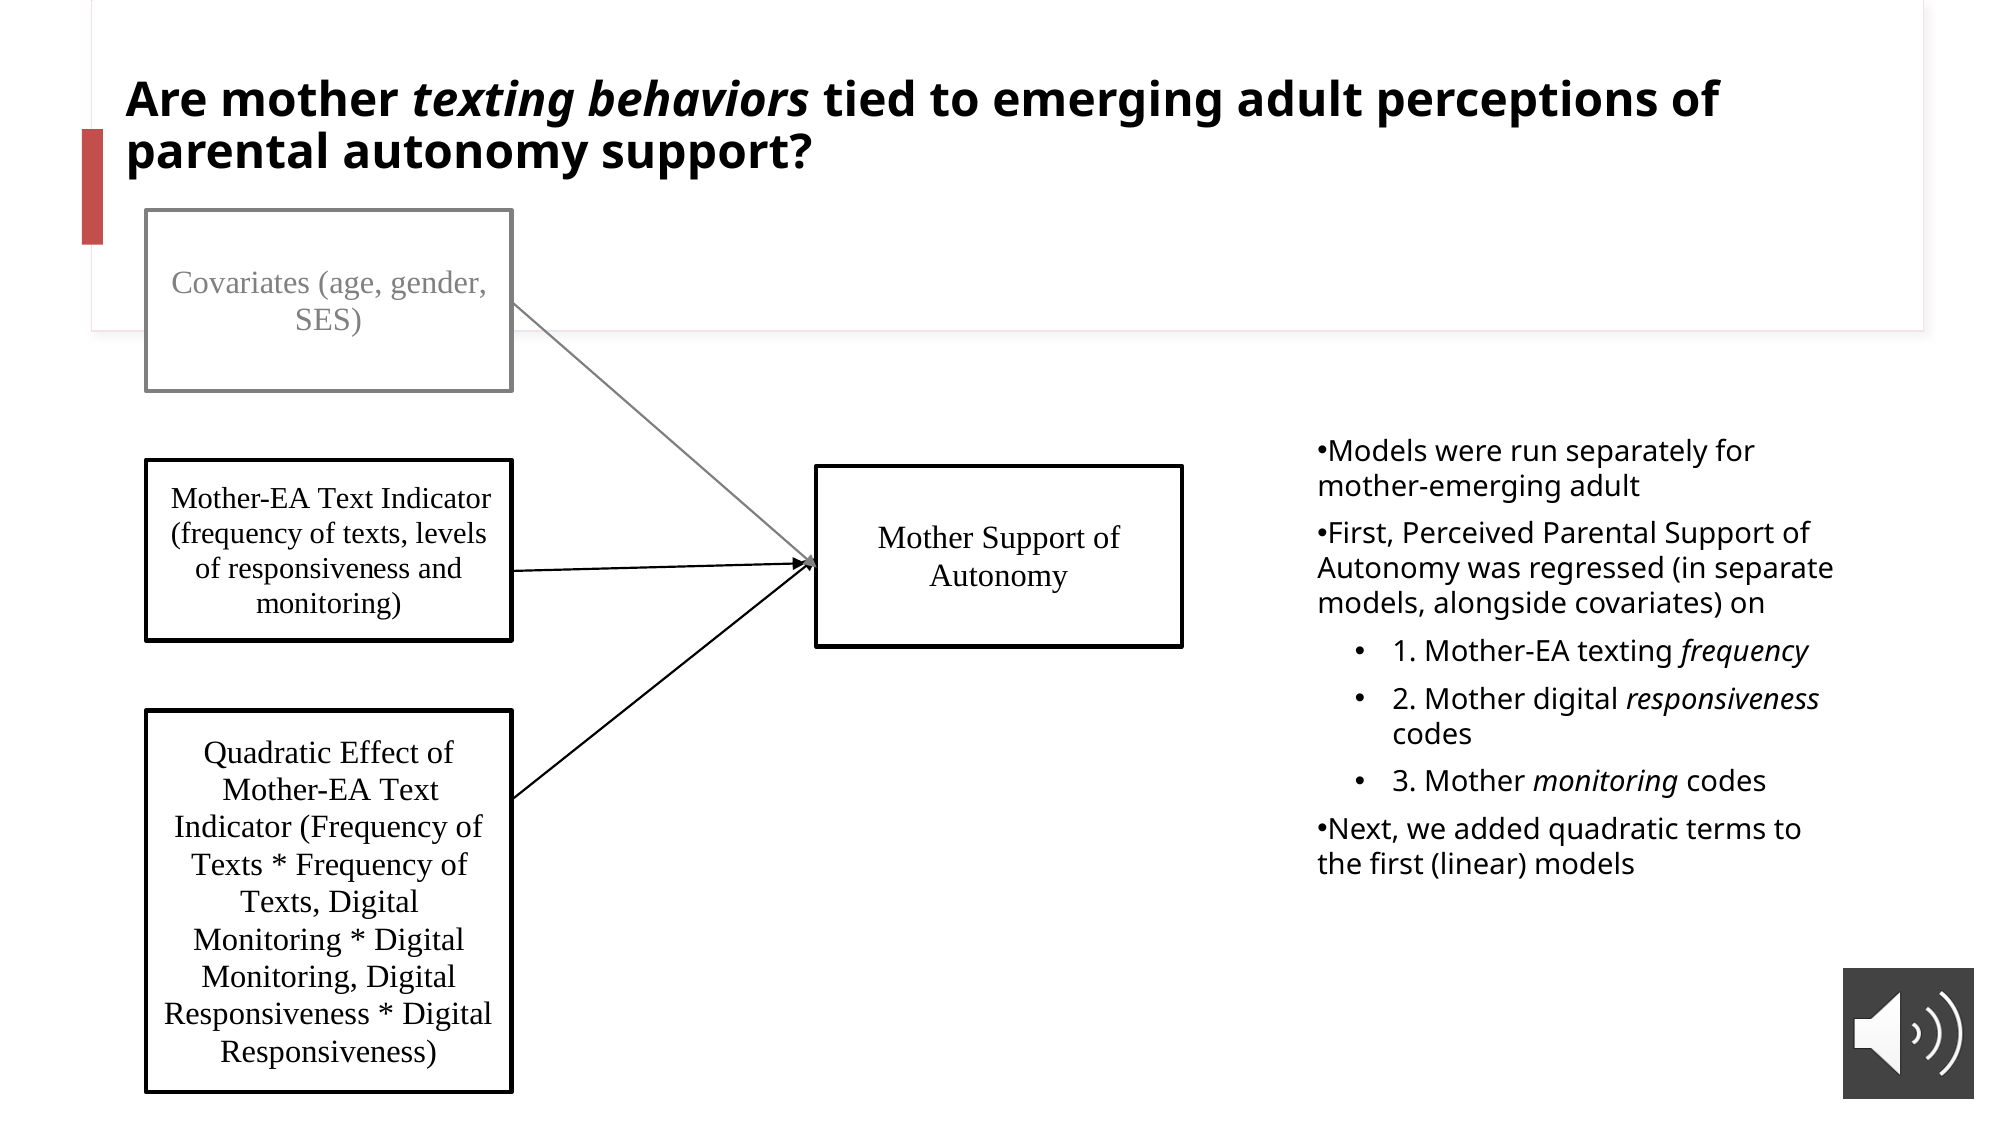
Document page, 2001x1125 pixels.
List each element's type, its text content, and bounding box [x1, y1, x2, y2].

text_box Models were run separately for mother-emerging adult First, Perceived Parental Support of Autonomy was regressed (in separate models, alongside covariates) on 1. Mother-EA texting frequency 2. Mother digital responsiveness codes 3. Mother monitoring codes Next, we added quadratic terms to the first (linear) models [1560, 331, 1869, 981]
picture [1841, 966, 1975, 1100]
title Are mother texting behaviors tied to emerging adult perceptions of parental autonomy support? [110, 65, 1949, 247]
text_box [143, 178, 1560, 1098]
